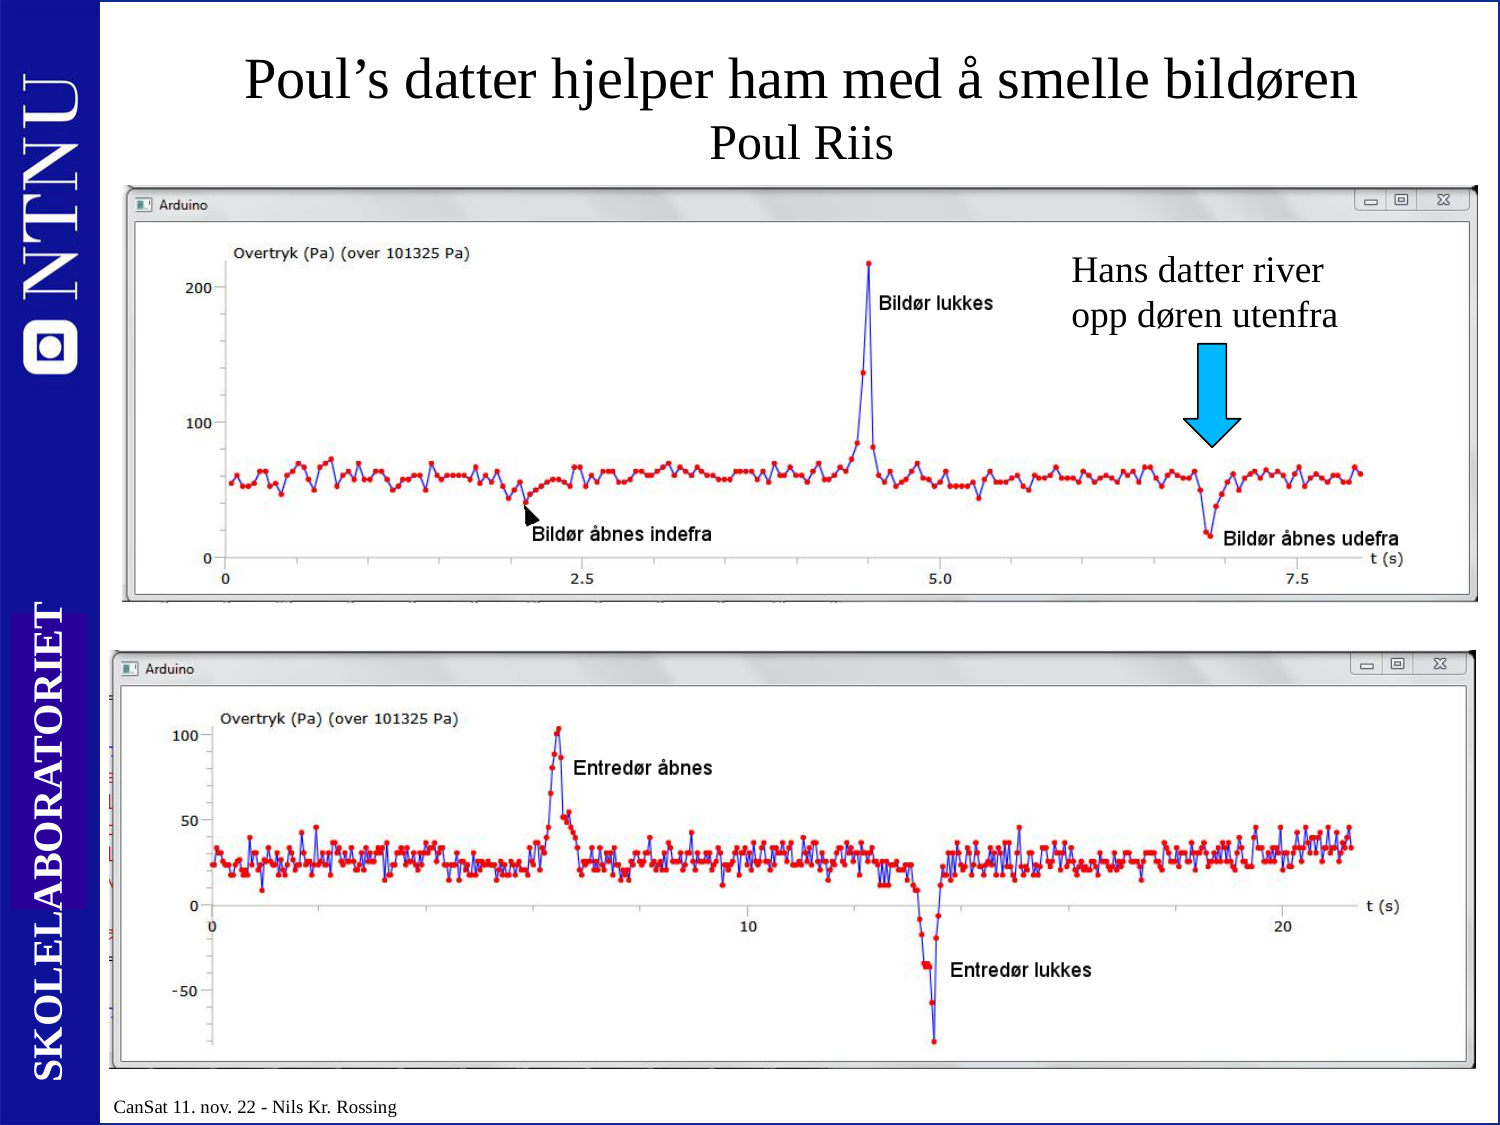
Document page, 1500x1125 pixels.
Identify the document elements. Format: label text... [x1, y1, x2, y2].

picture [108, 649, 1476, 1070]
title Poul’s datter hjelper ham med å smelle bildøren Poul Riis [103, 0, 1500, 210]
picture [122, 185, 1478, 603]
picture [0, 0, 100, 1125]
